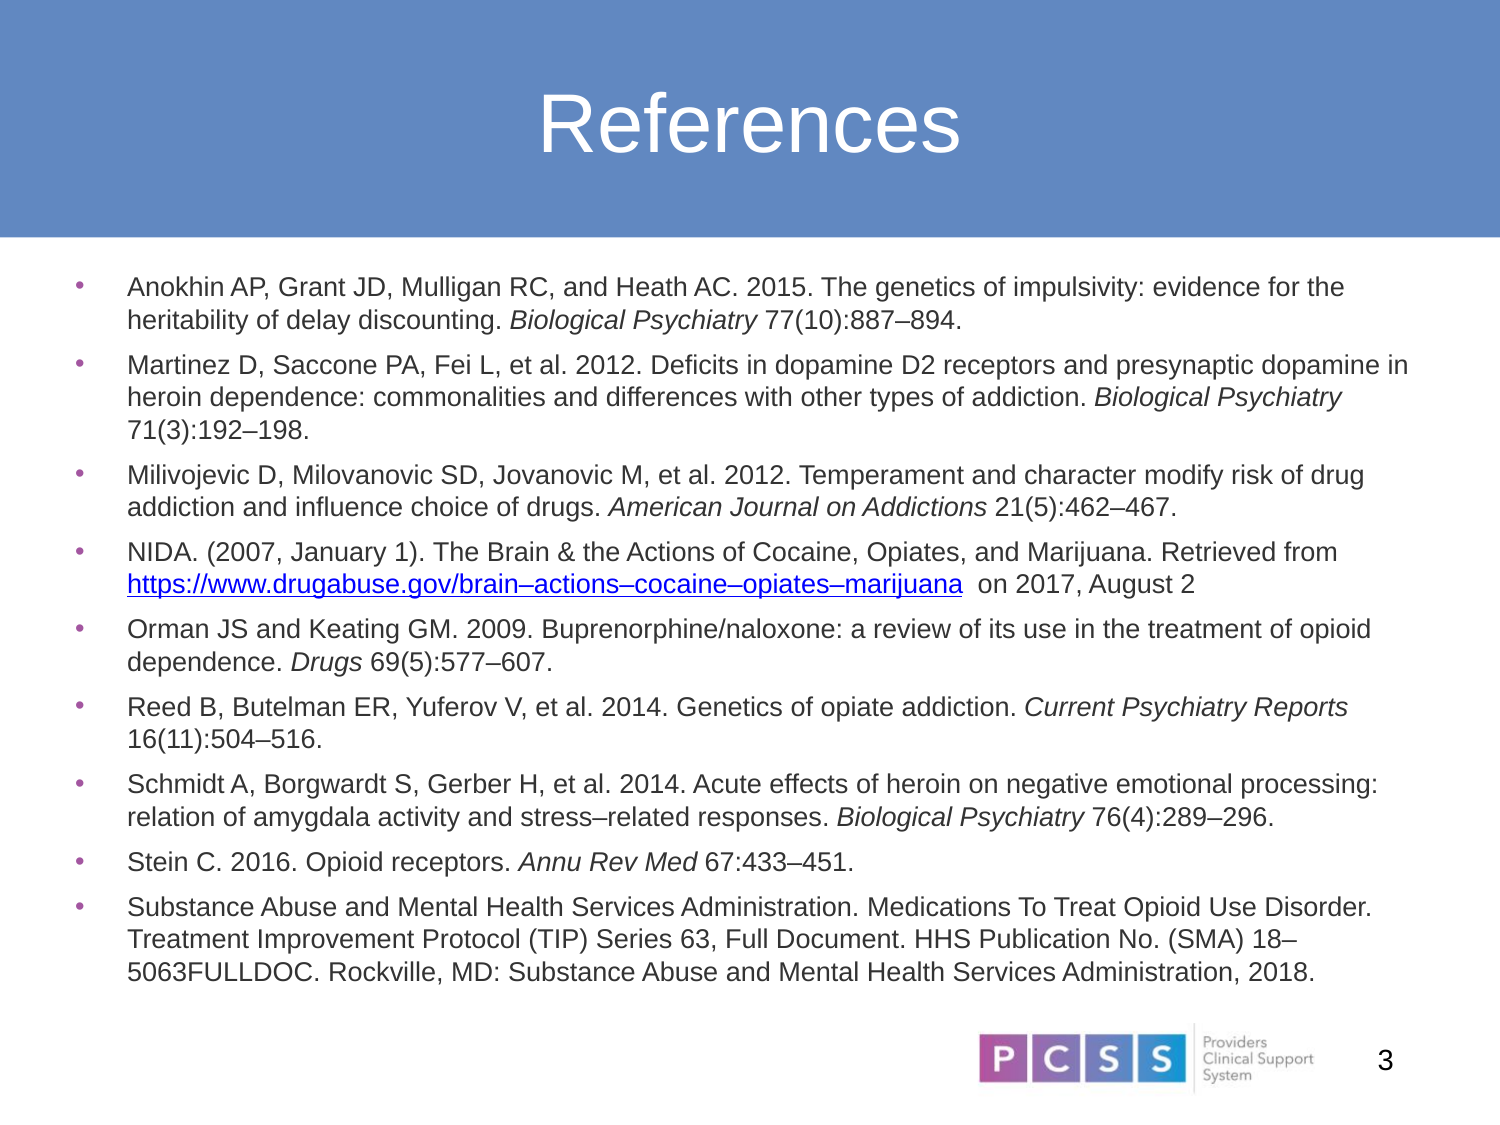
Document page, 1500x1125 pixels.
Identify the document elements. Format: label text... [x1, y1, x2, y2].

picture [962, 1015, 1332, 1102]
list Anokhin AP, Grant JD, Mulligan RC, and Heath AC. 2015. The genetics of impulsivity: evidence for the heritability of delay discounting. Biological Psychiatry 77(10):887‒894. Martinez D, Saccone PA, Fei L, et al. 2012. Deficits in dopamine D2 receptors and presynaptic dopamine in heroin dependence: commonalities and differences with other types of addiction. Biological Psychiatry 71(3):192‒198. Milivojevic D, Milovanovic SD, Jovanovic M, et al. 2012. Temperament and character modify risk of drug addiction and influence choice of drugs. American Journal on Addictions 21(5):462‒467. NIDA. (2007, January 1). The Brain & the Actions of Cocaine, Opiates, and Marijuana. Retrieved from https://www.drugabuse.gov/brain‒actions‒cocaine‒opiates‒marijuana on 2017, August 2 Orman JS and Keating GM. 2009. Buprenorphine/naloxone: a review of its use in the treatment of opioid dependence. Drugs 69(5):577‒607. Reed B, Butelman ER, Yuferov V, et al. 2014. Genetics of opiate addiction. Current Psychiatry Reports 16(11):504‒516. Schmidt A, Borgwardt S, Gerber H, et al. 2014. Acute effects of heroin on negative emotional processing: relation of amygdala activity and stress‒related responses. Biological Psychiatry 76(4):289‒296. Stein C. 2016. Opioid receptors. Annu Rev Med 67:433‒451. Substance Abuse and Mental Health Services Administration. Medications To Treat Opioid Use Disorder. Treatment Improvement Protocol (TIP) Series 63, Full Document. HHS Publication No. (SMA) 18‒5063FULLDOC. Rockville, MD: Substance Abuse and Mental Health Services Administration, 2018. [75, 262, 1426, 1000]
title References [75, 24, 1426, 213]
